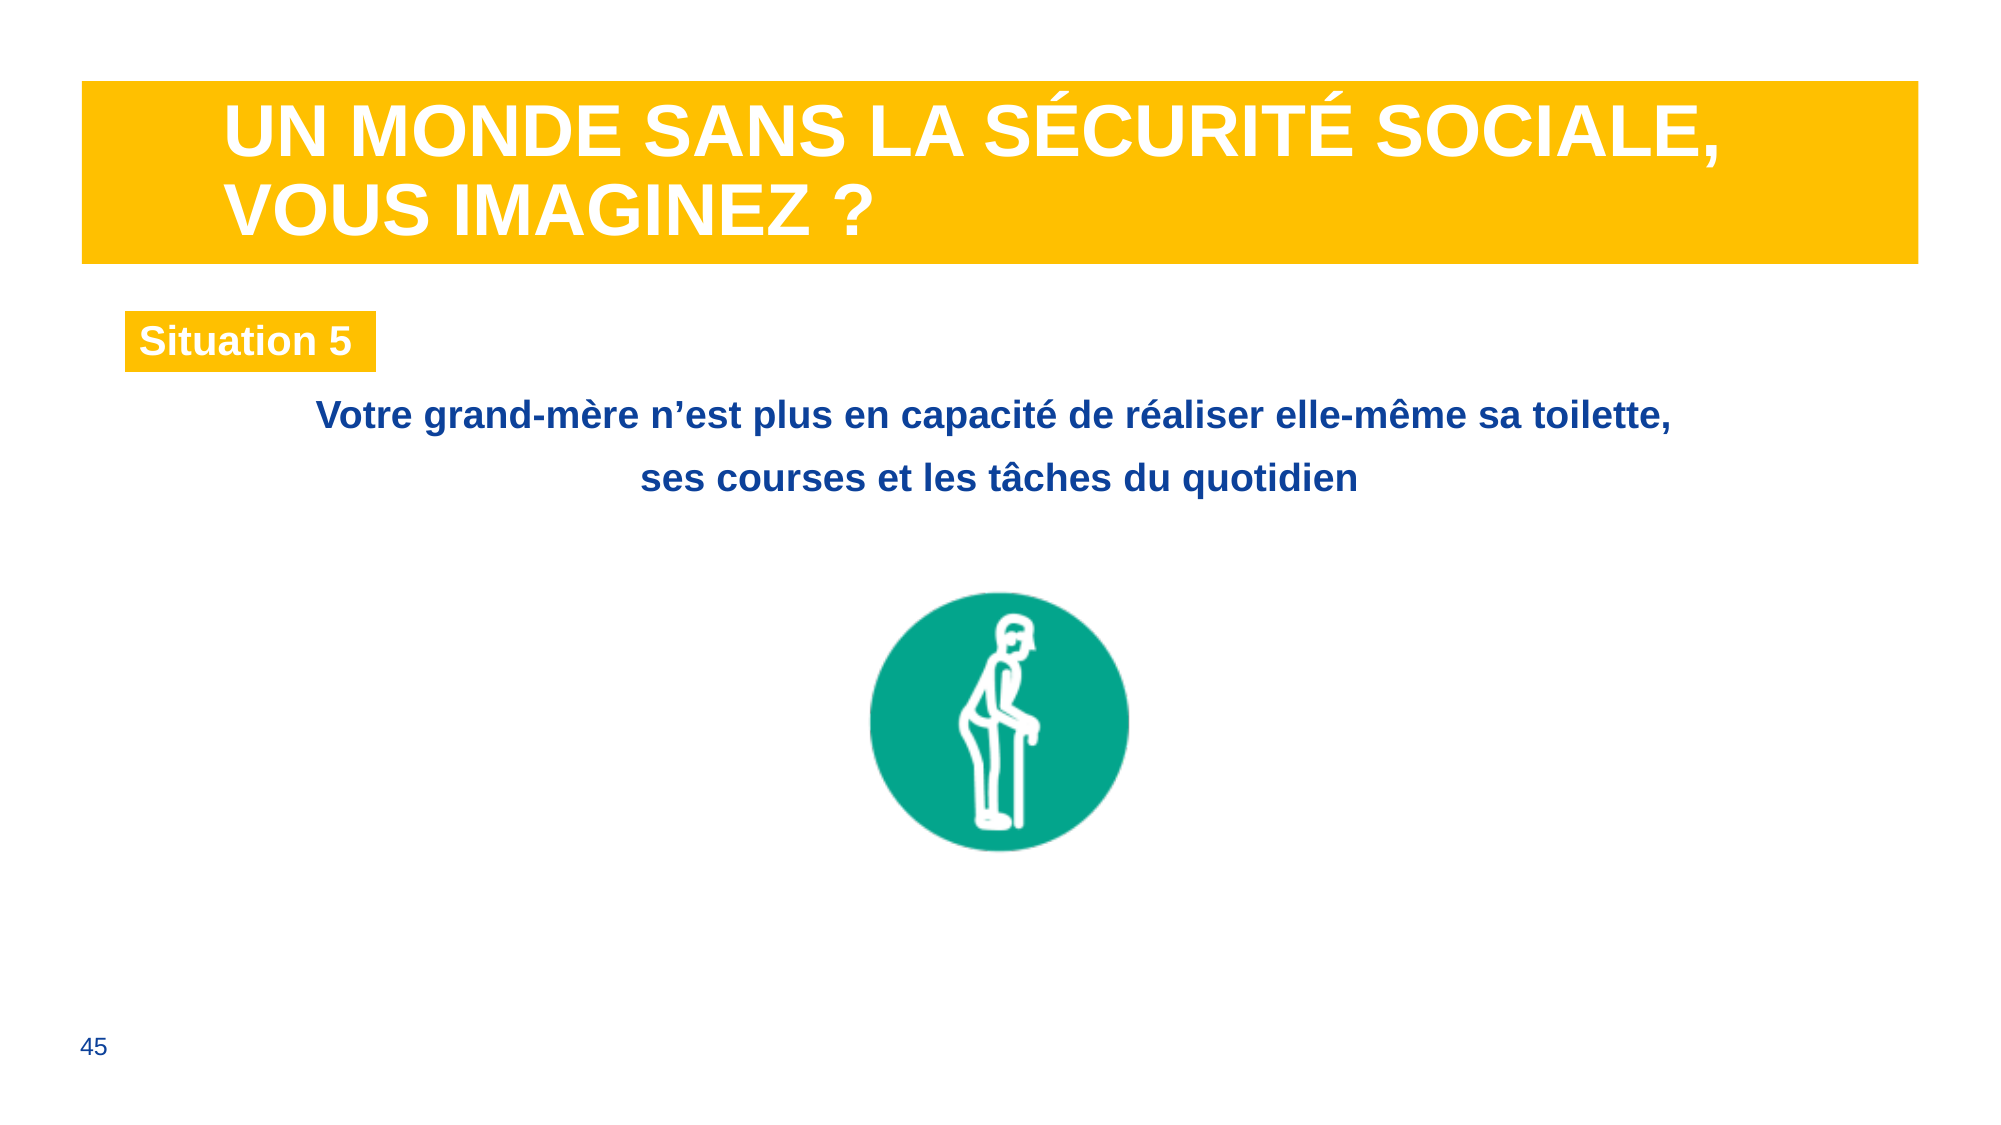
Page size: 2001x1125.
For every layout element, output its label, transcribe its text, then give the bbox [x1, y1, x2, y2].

table_header Situation 5 [125, 311, 376, 372]
picture [784, 507, 1216, 938]
text_box Votre grand-mère n’est plus en capacité de réaliser elle-même sa toilette, ses courses et les tâches du quotidien [178, 376, 1822, 508]
slide_number 45 [64, 1021, 183, 1070]
title Un monde sans la sécurité sociale, vous imaginez ? [81, 81, 1919, 265]
